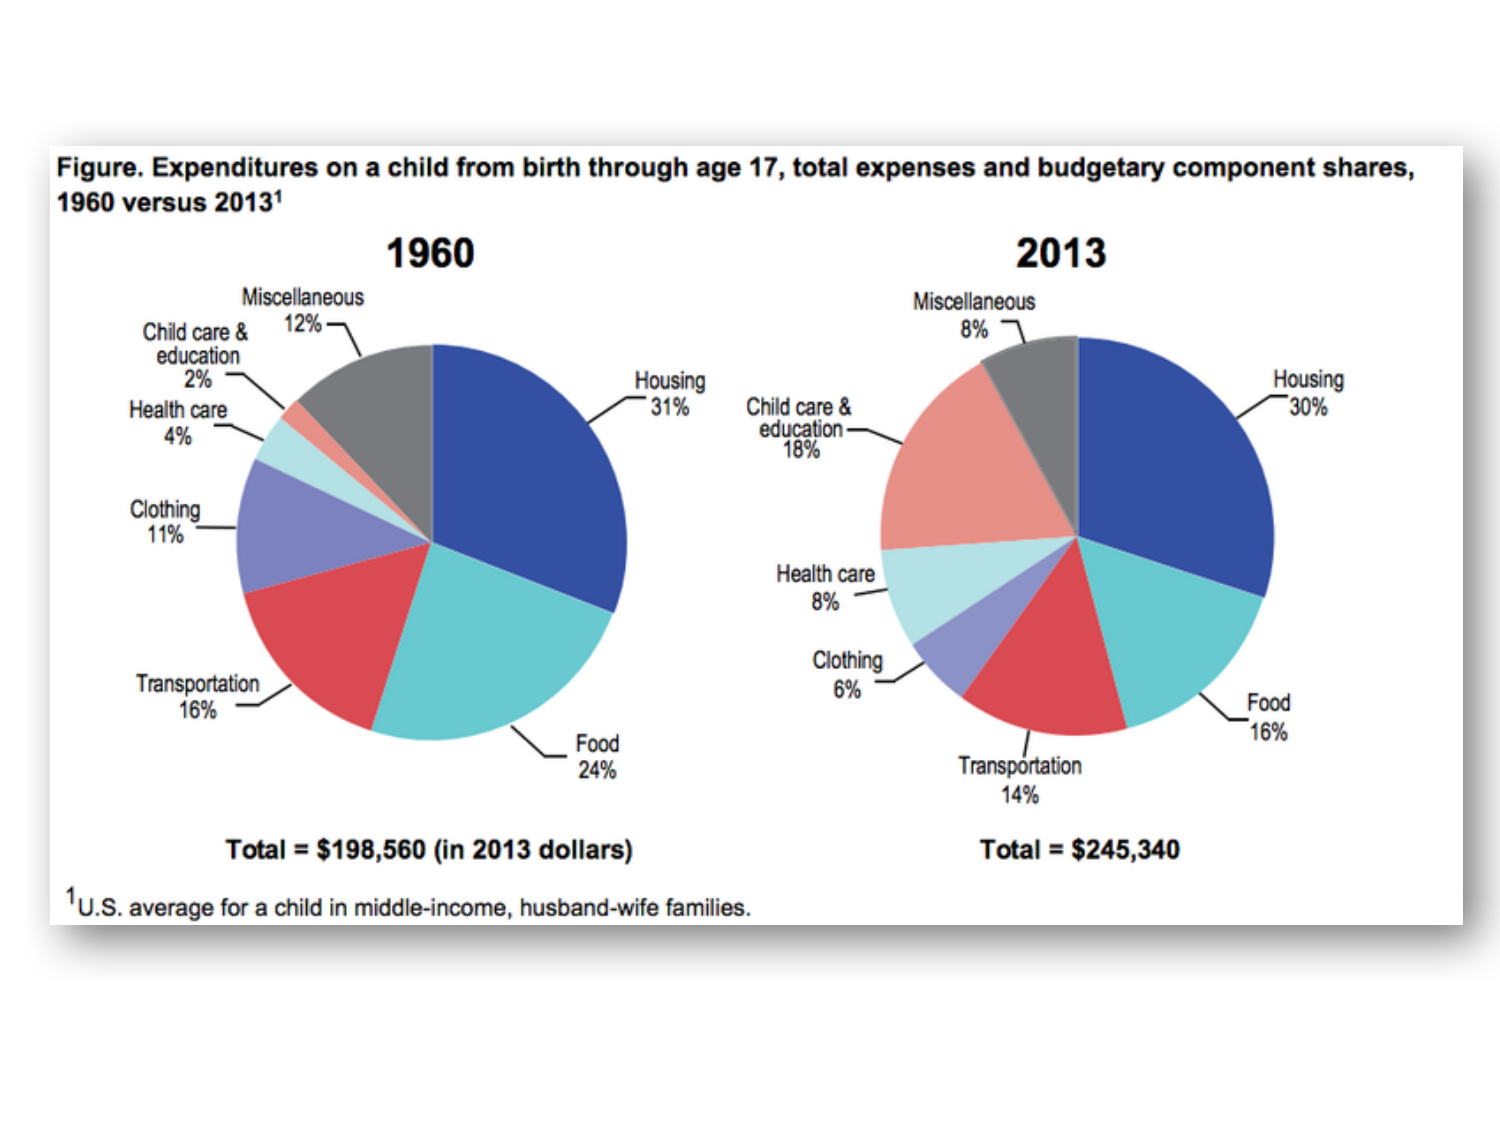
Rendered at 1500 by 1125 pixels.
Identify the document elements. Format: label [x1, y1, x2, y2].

picture [49, 146, 1463, 926]
